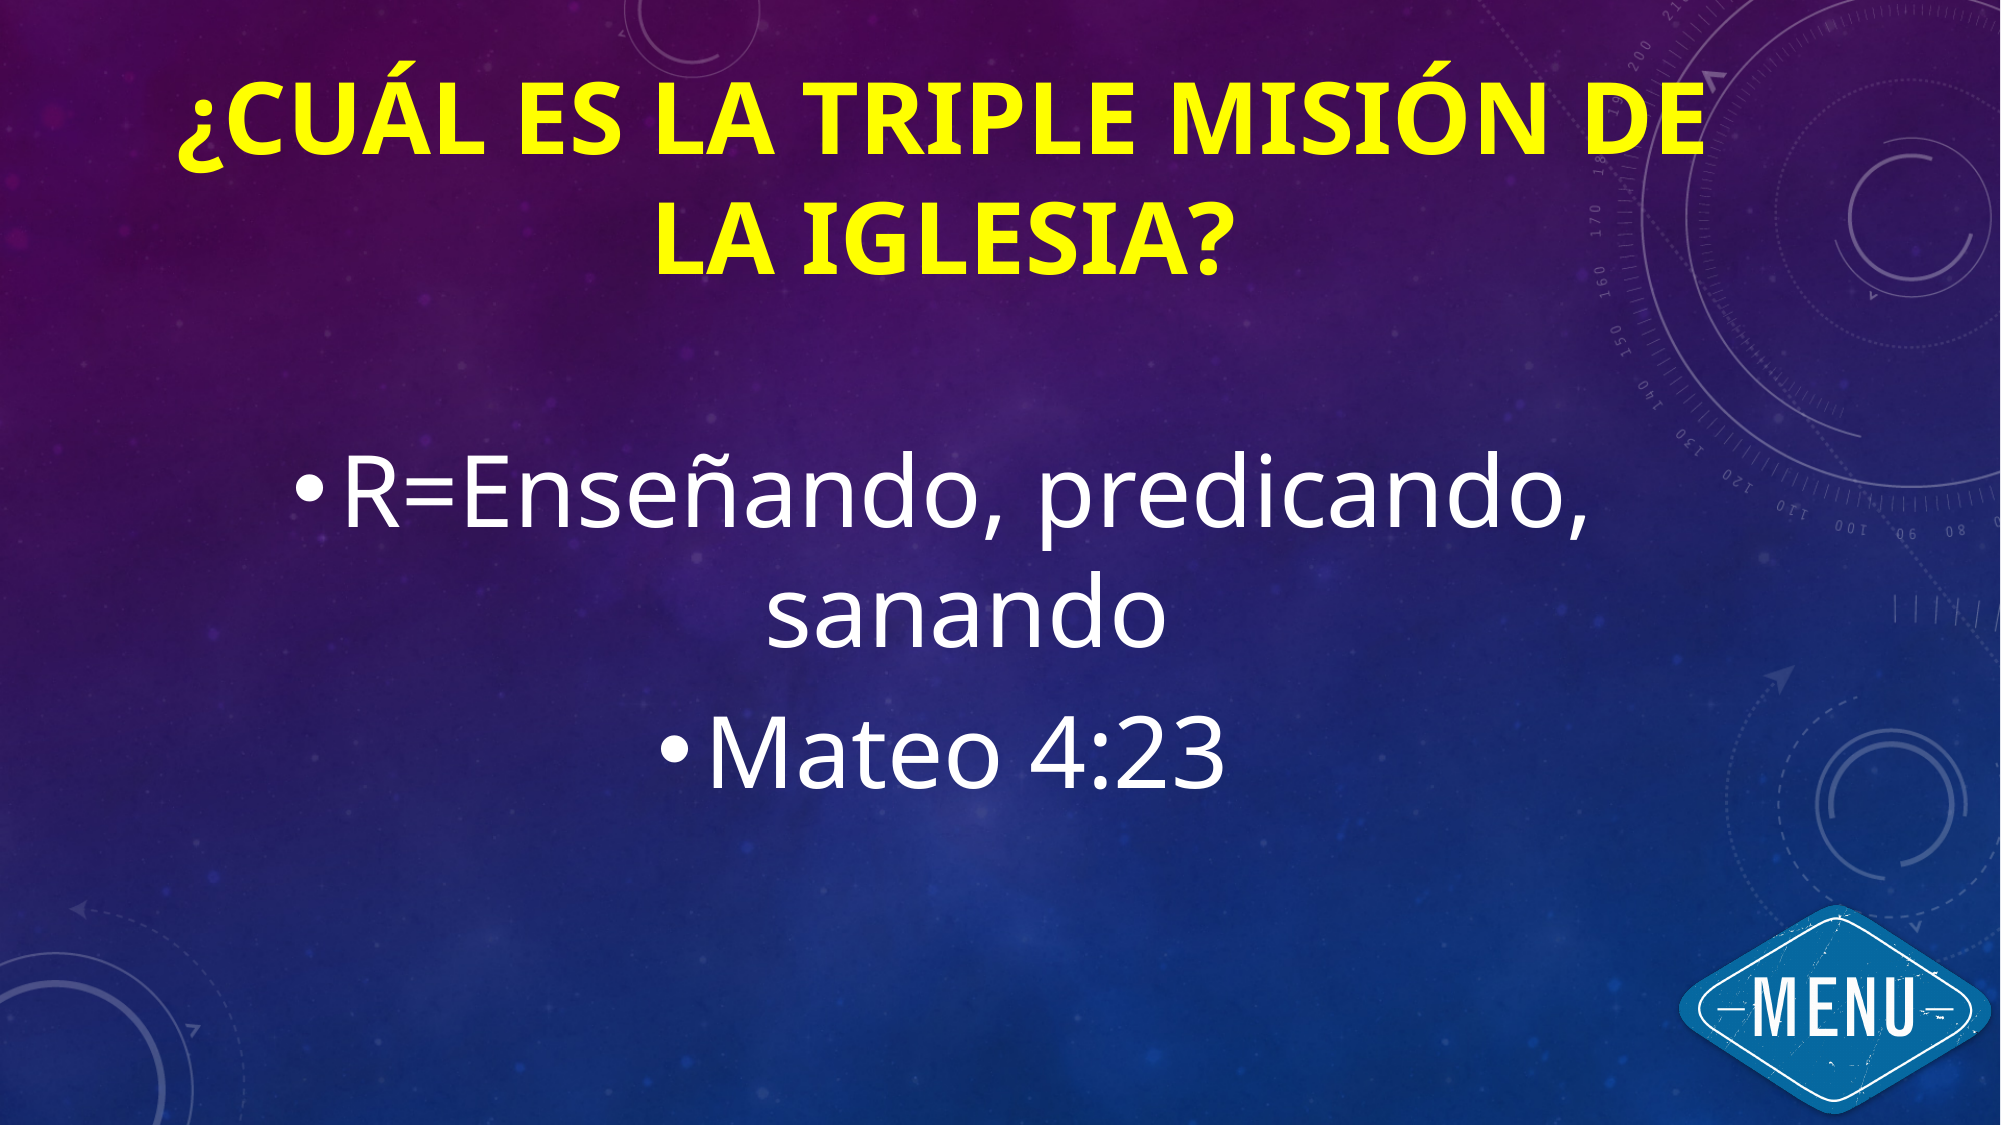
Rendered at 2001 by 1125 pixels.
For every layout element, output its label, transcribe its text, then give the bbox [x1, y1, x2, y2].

list R=Enseñando, predicando, sanando Mateo 4:23 [112, 351, 1775, 950]
picture [0, 0, 2001, 1125]
title ¿Cuál es la triple misión de la iglesia? [112, 99, 1775, 339]
